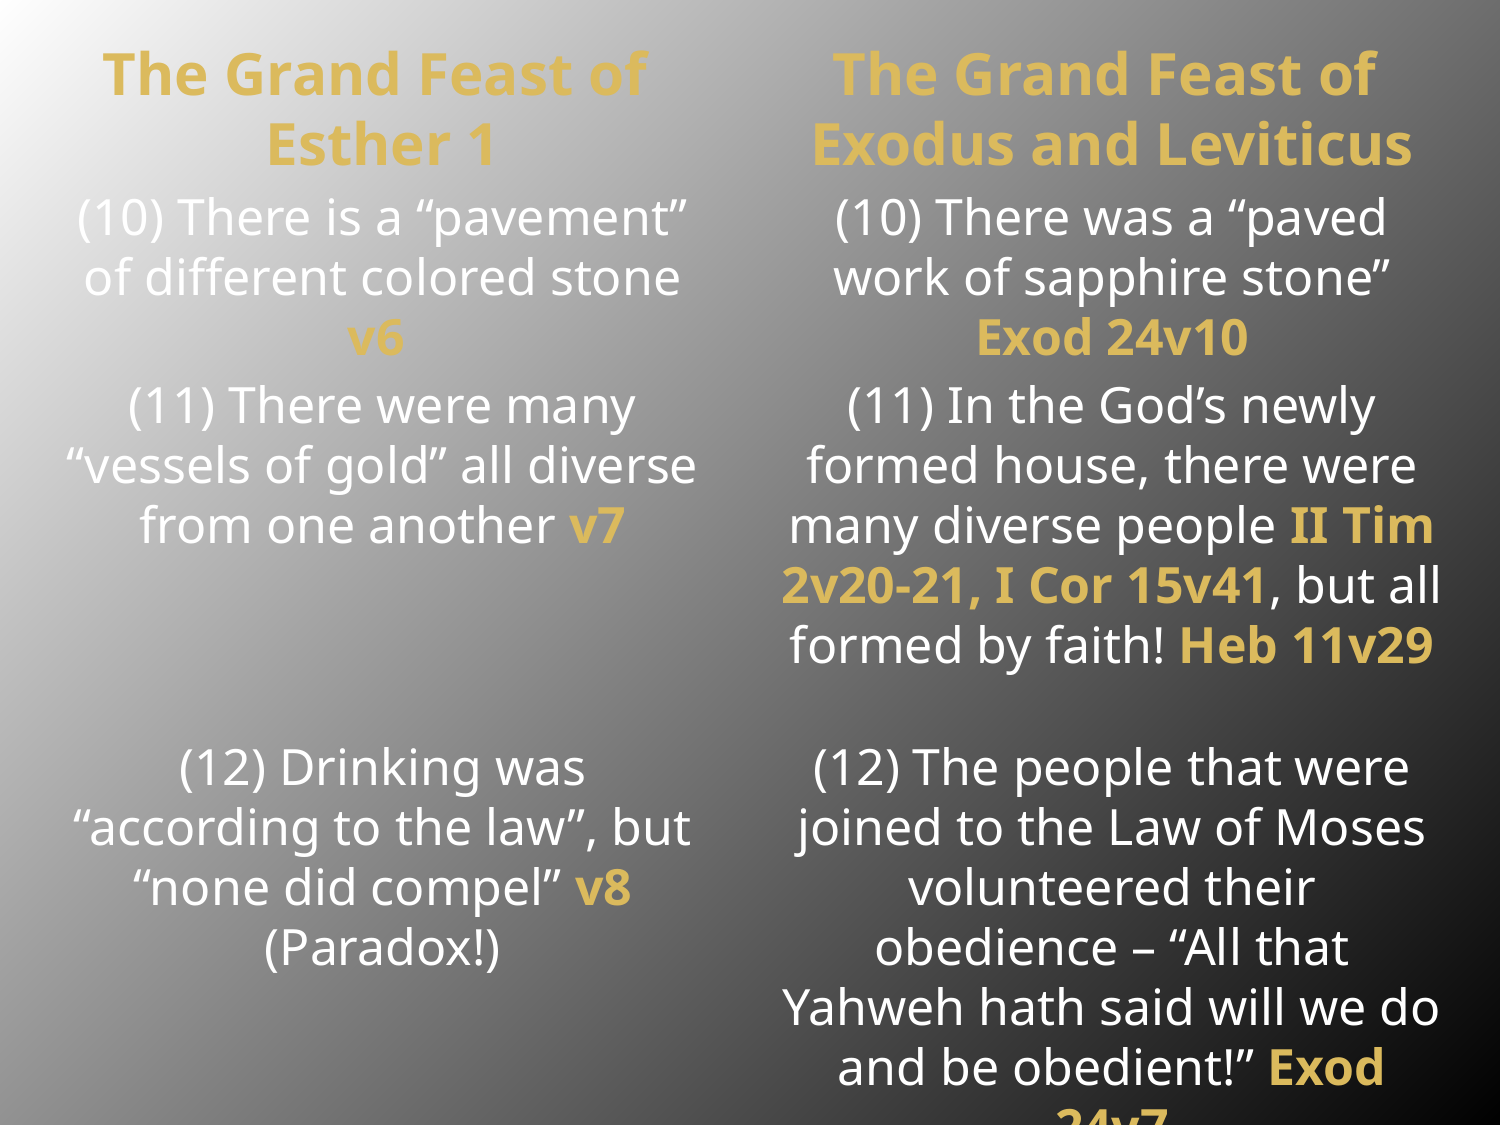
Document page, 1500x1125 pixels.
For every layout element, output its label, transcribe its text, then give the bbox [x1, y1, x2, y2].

text_box The Grand Feast of Exodus and Leviticus [765, 30, 1459, 185]
text_box (10) There is a “pavement” of different colored stone v6 [43, 185, 723, 366]
text_box (11) There were many “vessels of gold” all diverse from one another v7 [43, 366, 723, 561]
text_box (12) The people that were joined to the Law of Moses volunteered their obedience – “All that Yahweh hath said will we do and be obedient!” Exod 24v7 [765, 727, 1459, 1125]
text_box The Grand Feast of Esther 1 [43, 30, 723, 185]
text_box (12) Drinking was “according to the law”, but “none did compel” v8 (Paradox!) [43, 727, 723, 983]
text_box (10) There was a “paved work of sapphire stone” Exod 24v10 [765, 185, 1459, 366]
text_box (11) In the God’s newly formed house, there were many diverse people II Tim 2v20-21, I Cor 15v41, but all formed by faith! Heb 11v29 [765, 366, 1459, 681]
